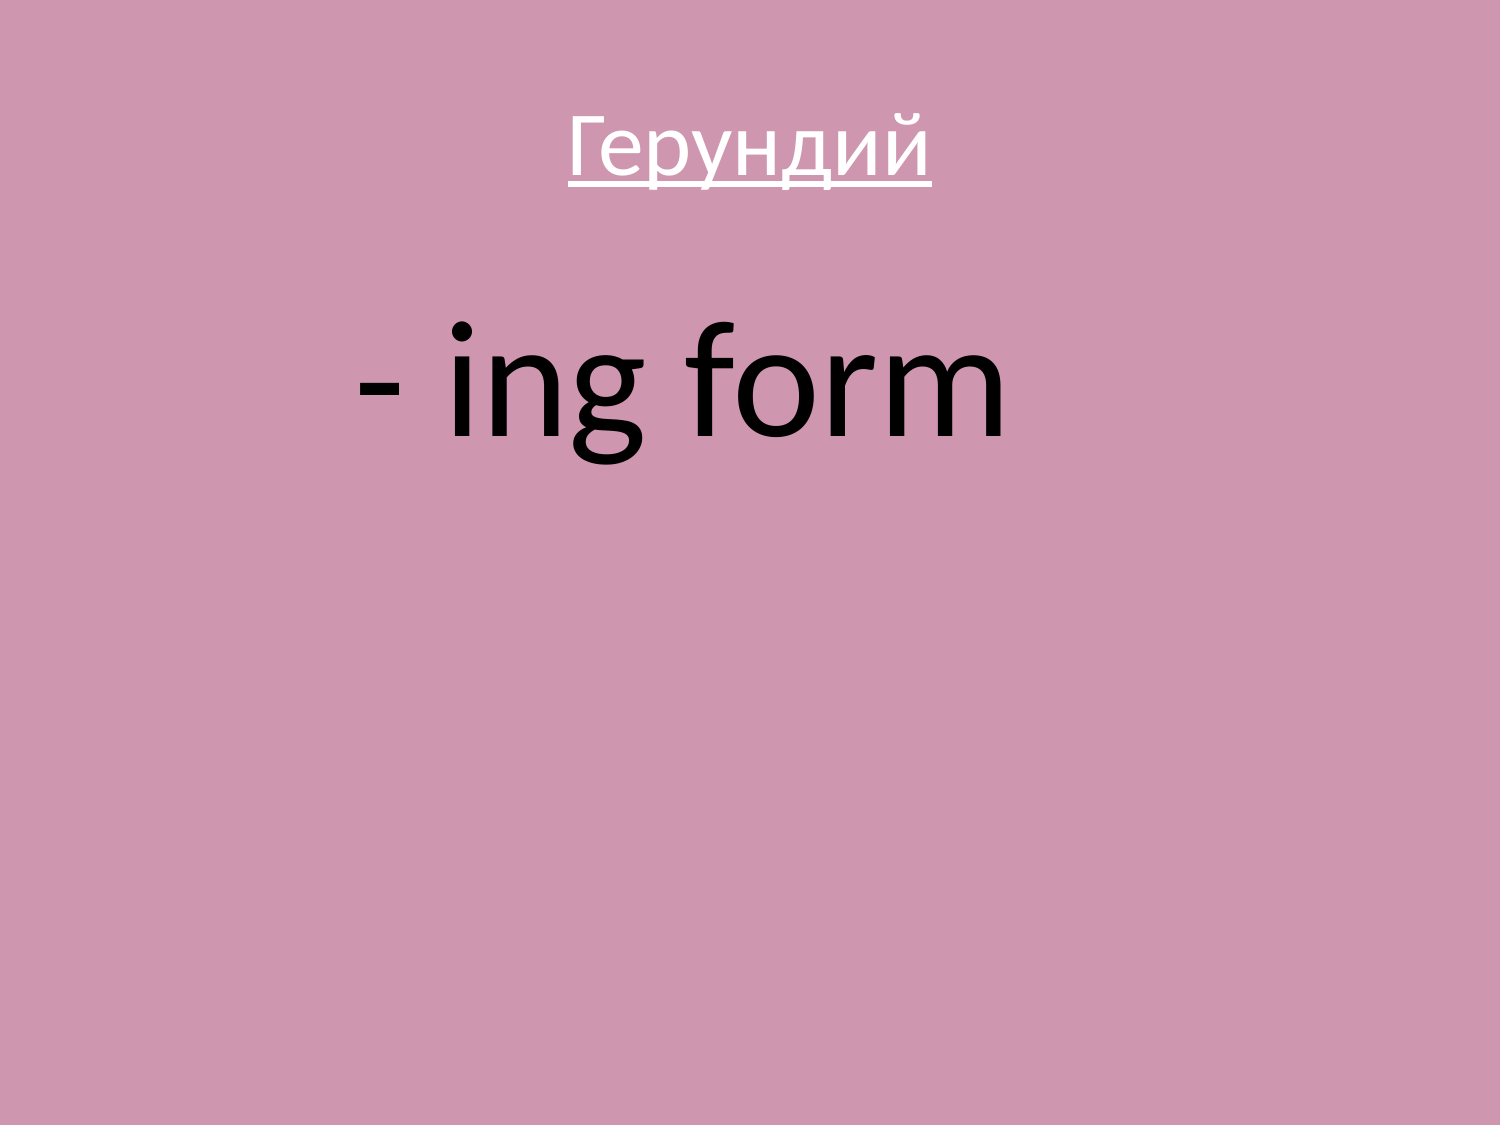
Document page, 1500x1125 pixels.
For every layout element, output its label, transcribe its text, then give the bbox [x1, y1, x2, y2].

title Герундий [75, 45, 1425, 233]
list - ing form [75, 262, 1425, 1005]
